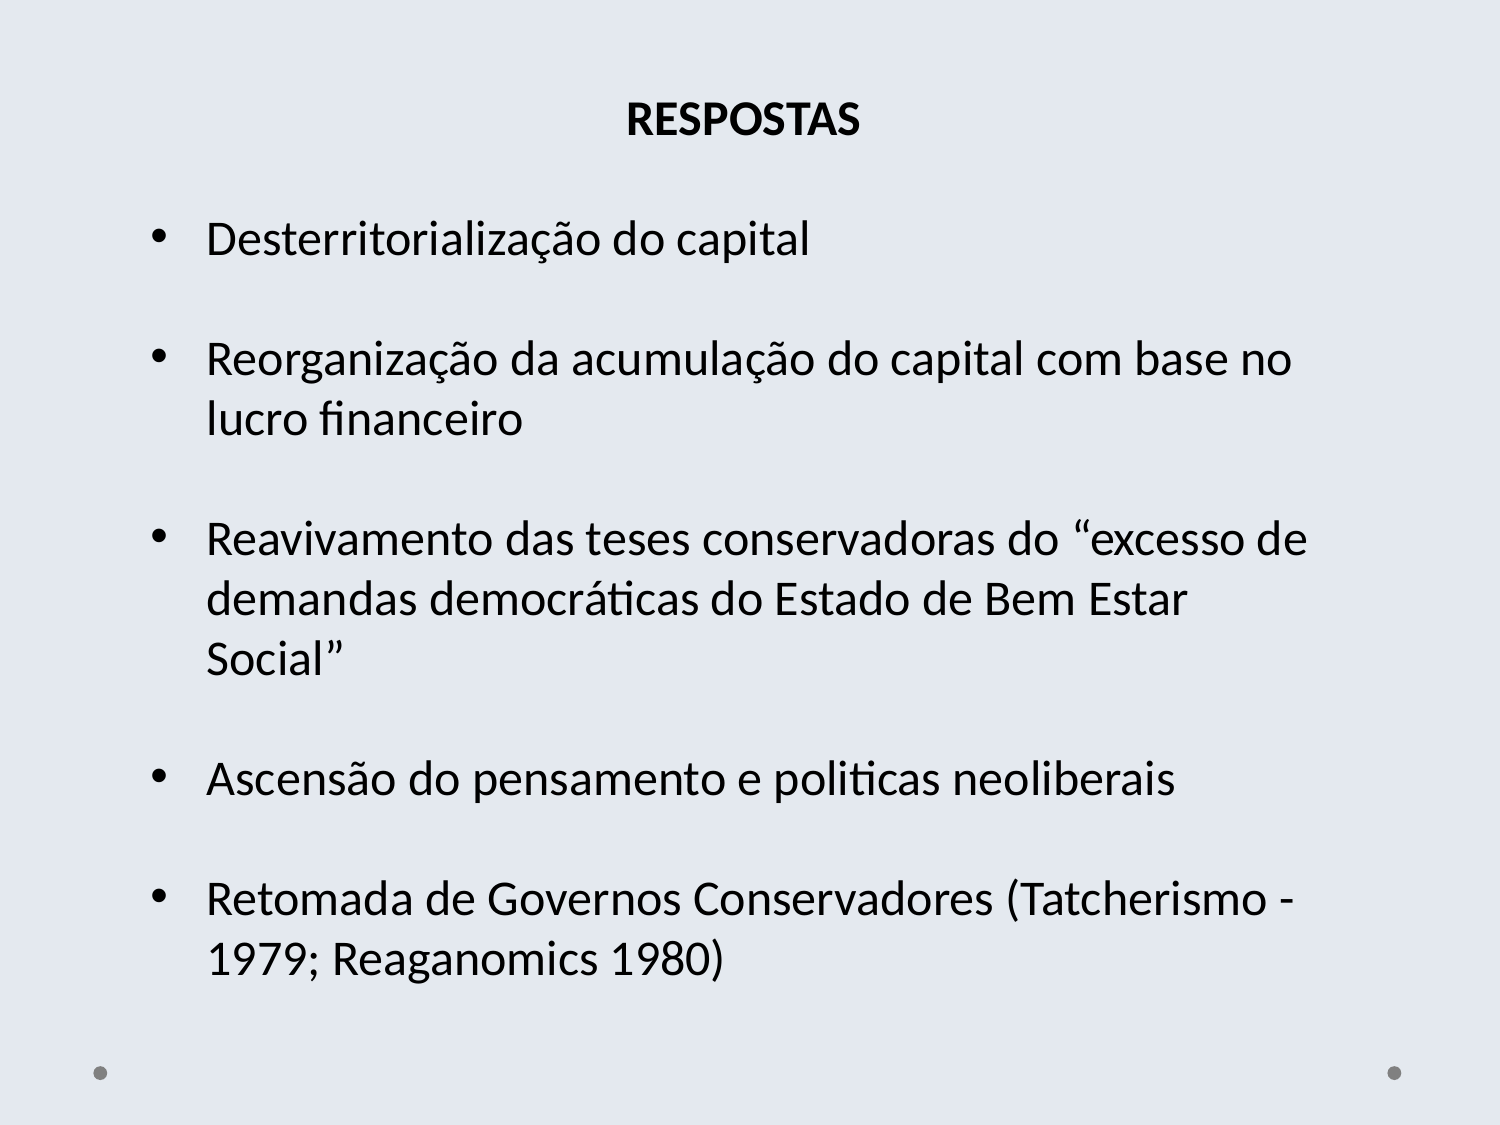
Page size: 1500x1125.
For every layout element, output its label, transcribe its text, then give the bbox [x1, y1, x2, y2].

text_box RESPOSTAS Desterritorialização do capital Reorganização da acumulação do capital com base no lucro financeiro Reavivamento das teses conservadoras do “excesso de demandas democráticas do Estado de Bem Estar Social” Ascensão do pensamento e politicas neoliberais Retomada de Governos Conservadores (Tatcherismo - 1979; Reaganomics 1980) [135, 78, 1353, 1053]
